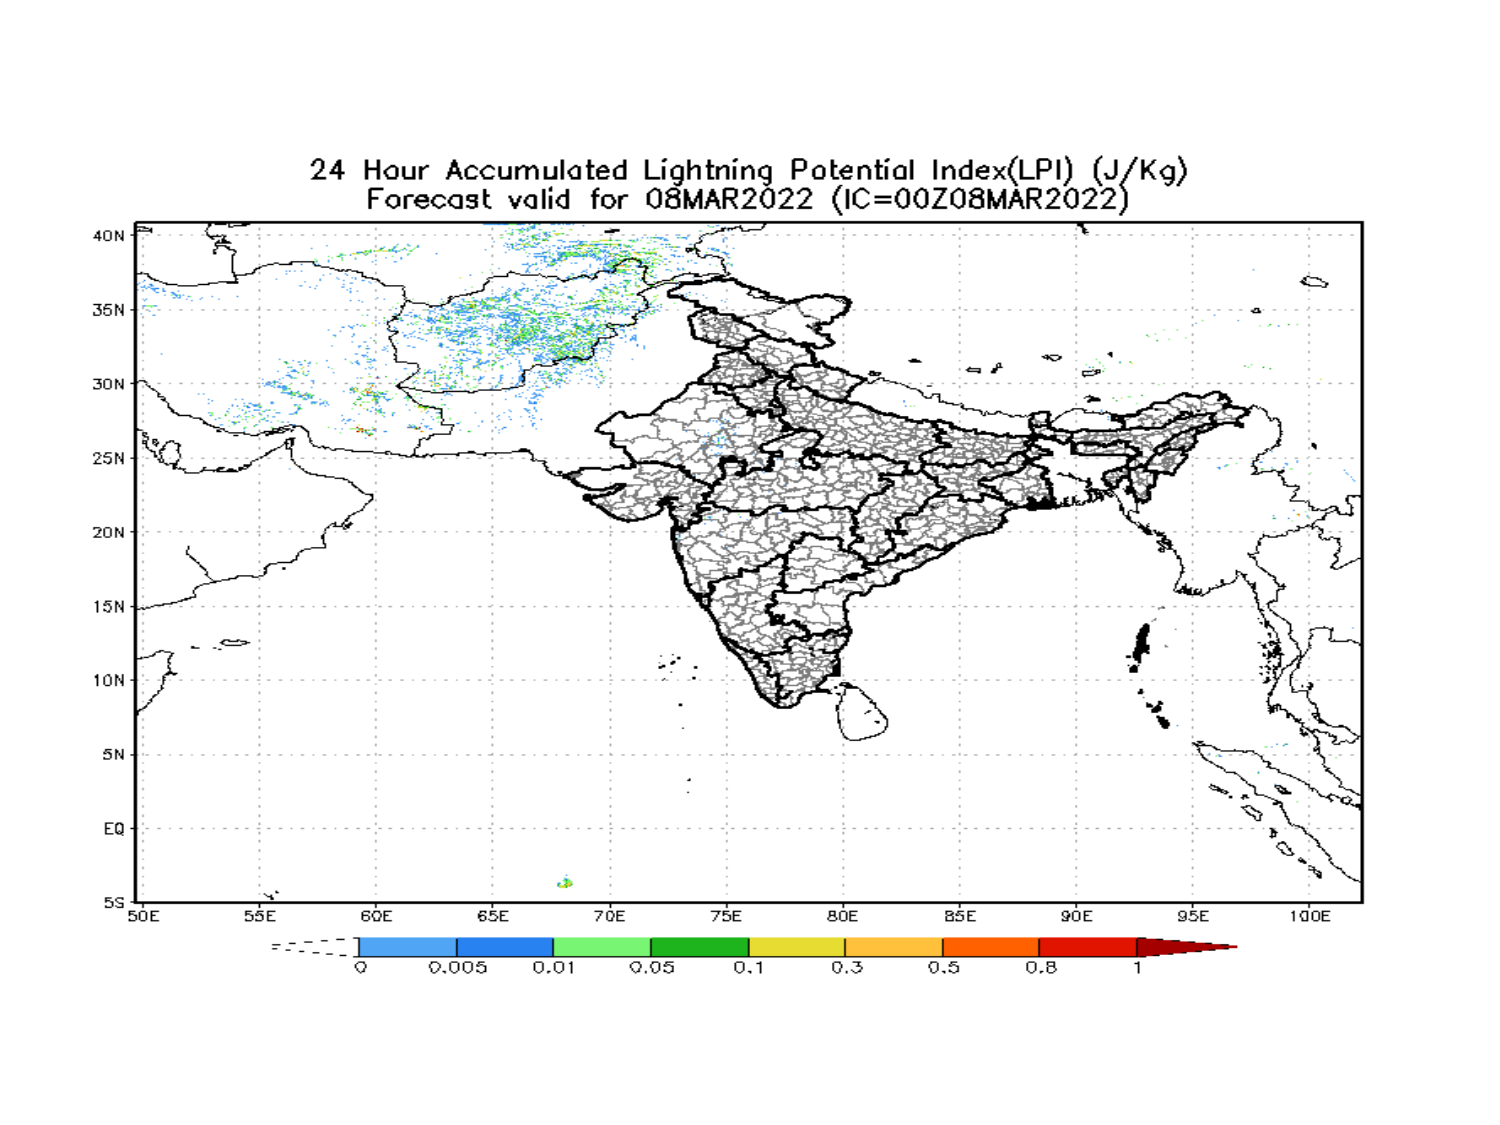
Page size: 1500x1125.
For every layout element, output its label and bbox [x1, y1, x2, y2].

picture [74, 149, 1426, 976]
